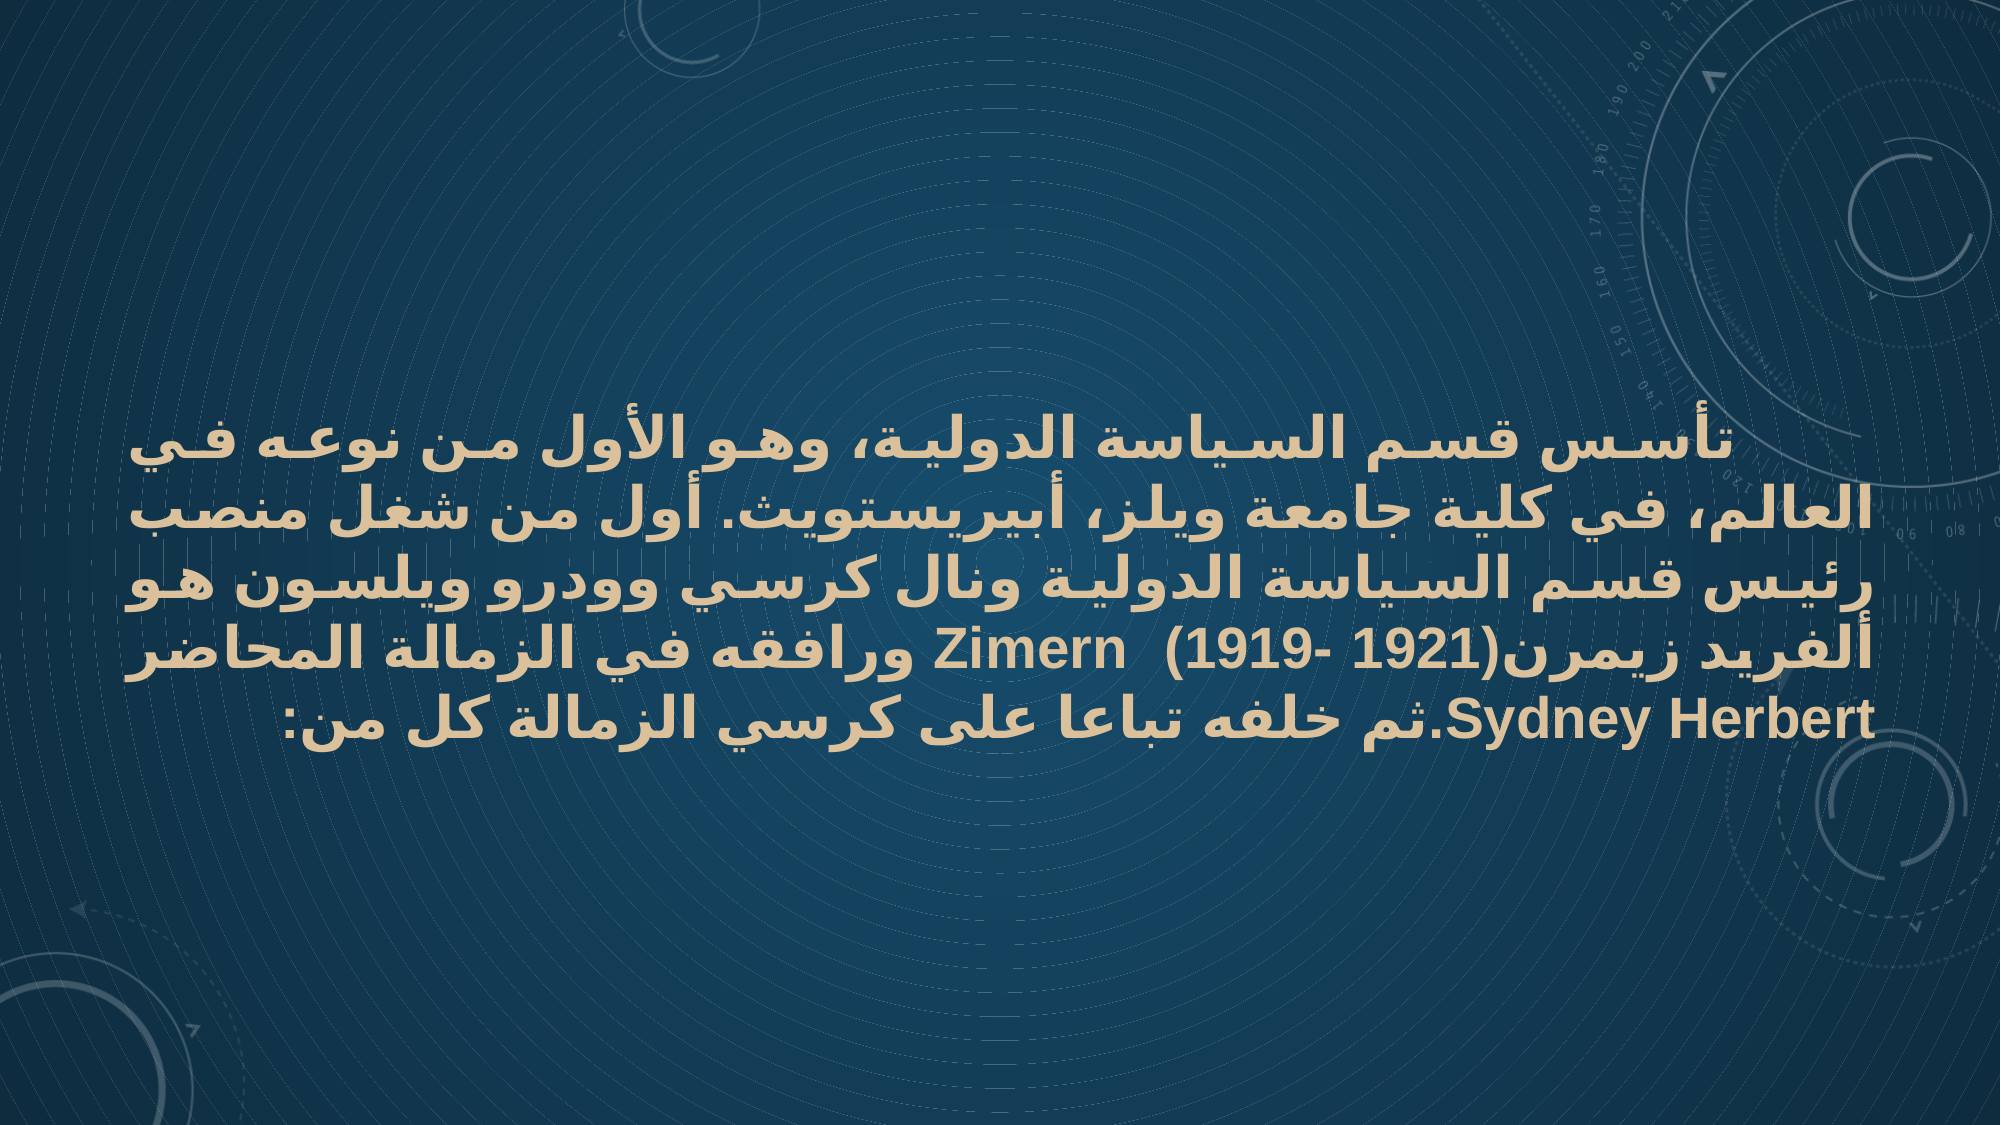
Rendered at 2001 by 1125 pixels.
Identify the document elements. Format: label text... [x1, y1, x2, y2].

picture [0, 0, 2000, 1125]
title تأسس قسم السياسة الدولية، وهو الأول من نوعه في العالم، في كلية جامعة ويلز، أبيريستويث. أول من شغل منصب رئيس قسم السياسة الدولية ونال كرسي وودرو ويلسون هو ألفريد زيمرنZimern (1919- 1921) ورافقه في الزمالة المحاضر Sydney Herbert.ثم خلفه تباعا على كرسي الزمالة كل من: [112, 329, 1891, 821]
